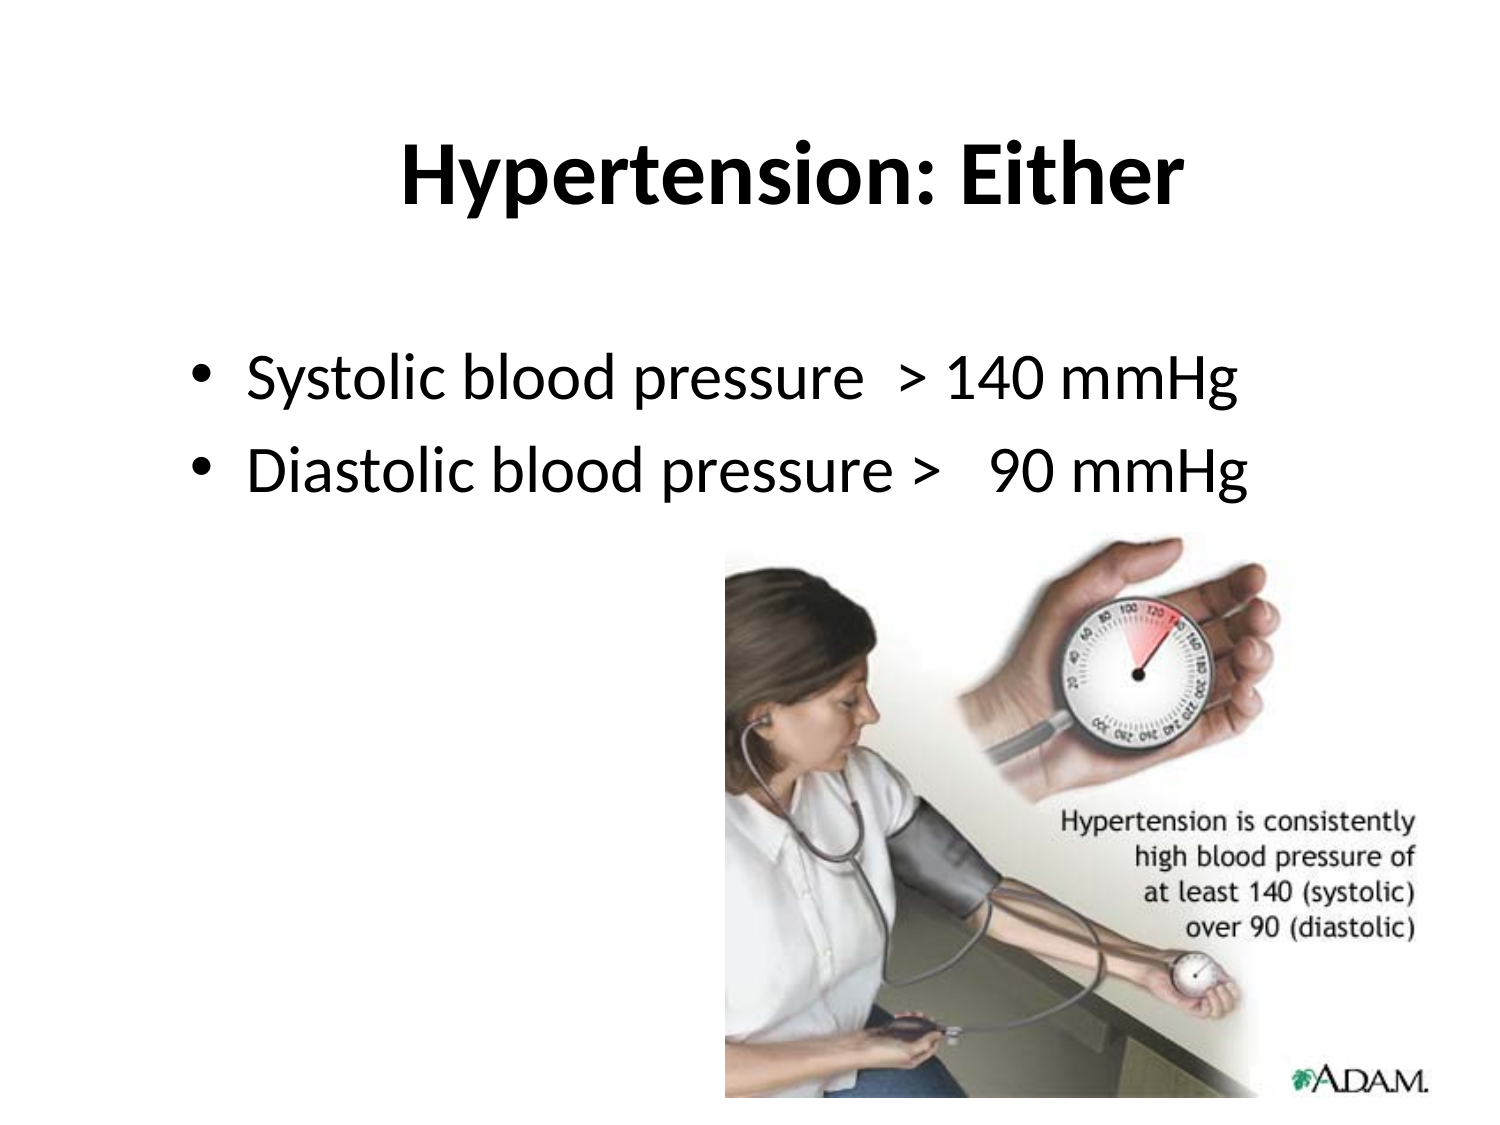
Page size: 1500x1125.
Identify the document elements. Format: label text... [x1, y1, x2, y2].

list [724, 532, 1432, 1098]
list Systolic blood pressure > 140 mmHg Diastolic blood pressure > 90 mmHg [174, 324, 1475, 1000]
title Hypertension: Either [174, 50, 1413, 285]
